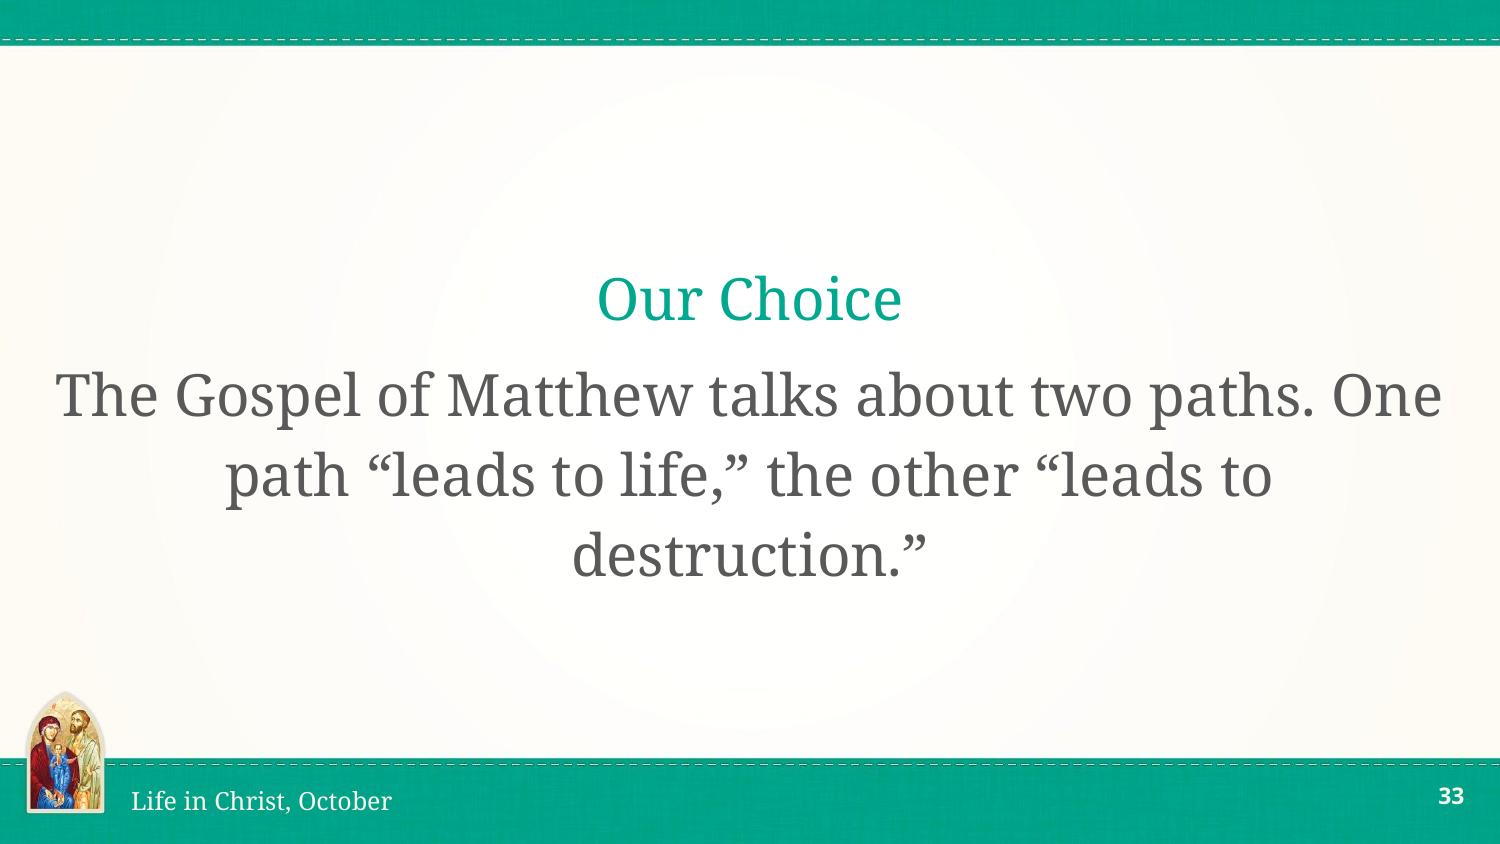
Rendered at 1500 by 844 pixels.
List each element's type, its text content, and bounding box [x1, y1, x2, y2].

title Our Choice [51, 241, 1449, 348]
list The Gospel of Matthew talks about two paths. One path “leads to life,” the other “leads to destruction.” [54, 347, 1446, 519]
picture [0, 0, 1500, 844]
slide_number Life in Christ, October [116, 768, 628, 833]
slide_number ‹#› [1389, 764, 1480, 830]
